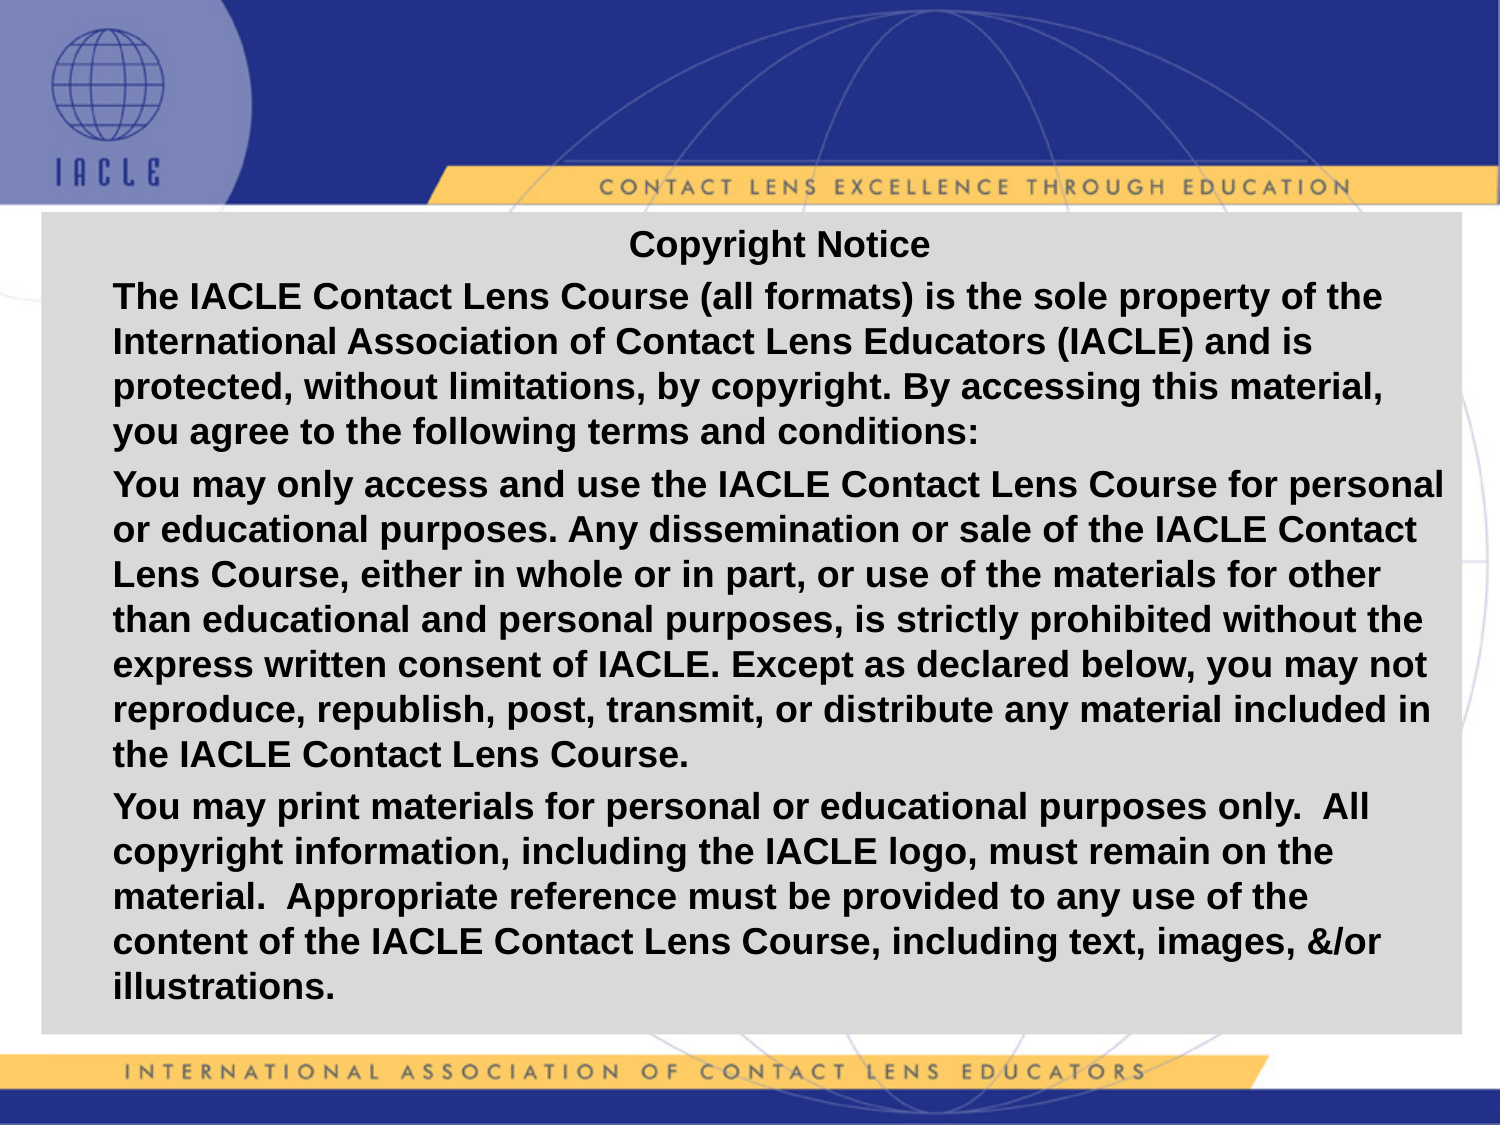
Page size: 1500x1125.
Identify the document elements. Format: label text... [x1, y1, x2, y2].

picture [0, 0, 1500, 1125]
list Copyright Notice The IACLE Contact Lens Course (all formats) is the sole property of the International Association of Contact Lens Educators (IACLE) and is protected, without limitations, by copyright. By accessing this material, you agree to the following terms and conditions: You may only access and use the IACLE Contact Lens Course for personal or educational purposes. Any dissemination or sale of the IACLE Contact Lens Course, either in whole or in part, or use of the materials for other than educational and personal purposes, is strictly prohibited without the express written consent of IACLE. Except as declared below, you may not reproduce, republish, post, transmit, or distribute any material included in the IACLE Contact Lens Course. You may print materials for personal or educational purposes only. All copyright information, including the IACLE logo, must remain on the material. Appropriate reference must be provided to any use of the content of the IACLE Contact Lens Course, including text, images, &/or illustrations. [41, 212, 1463, 1035]
